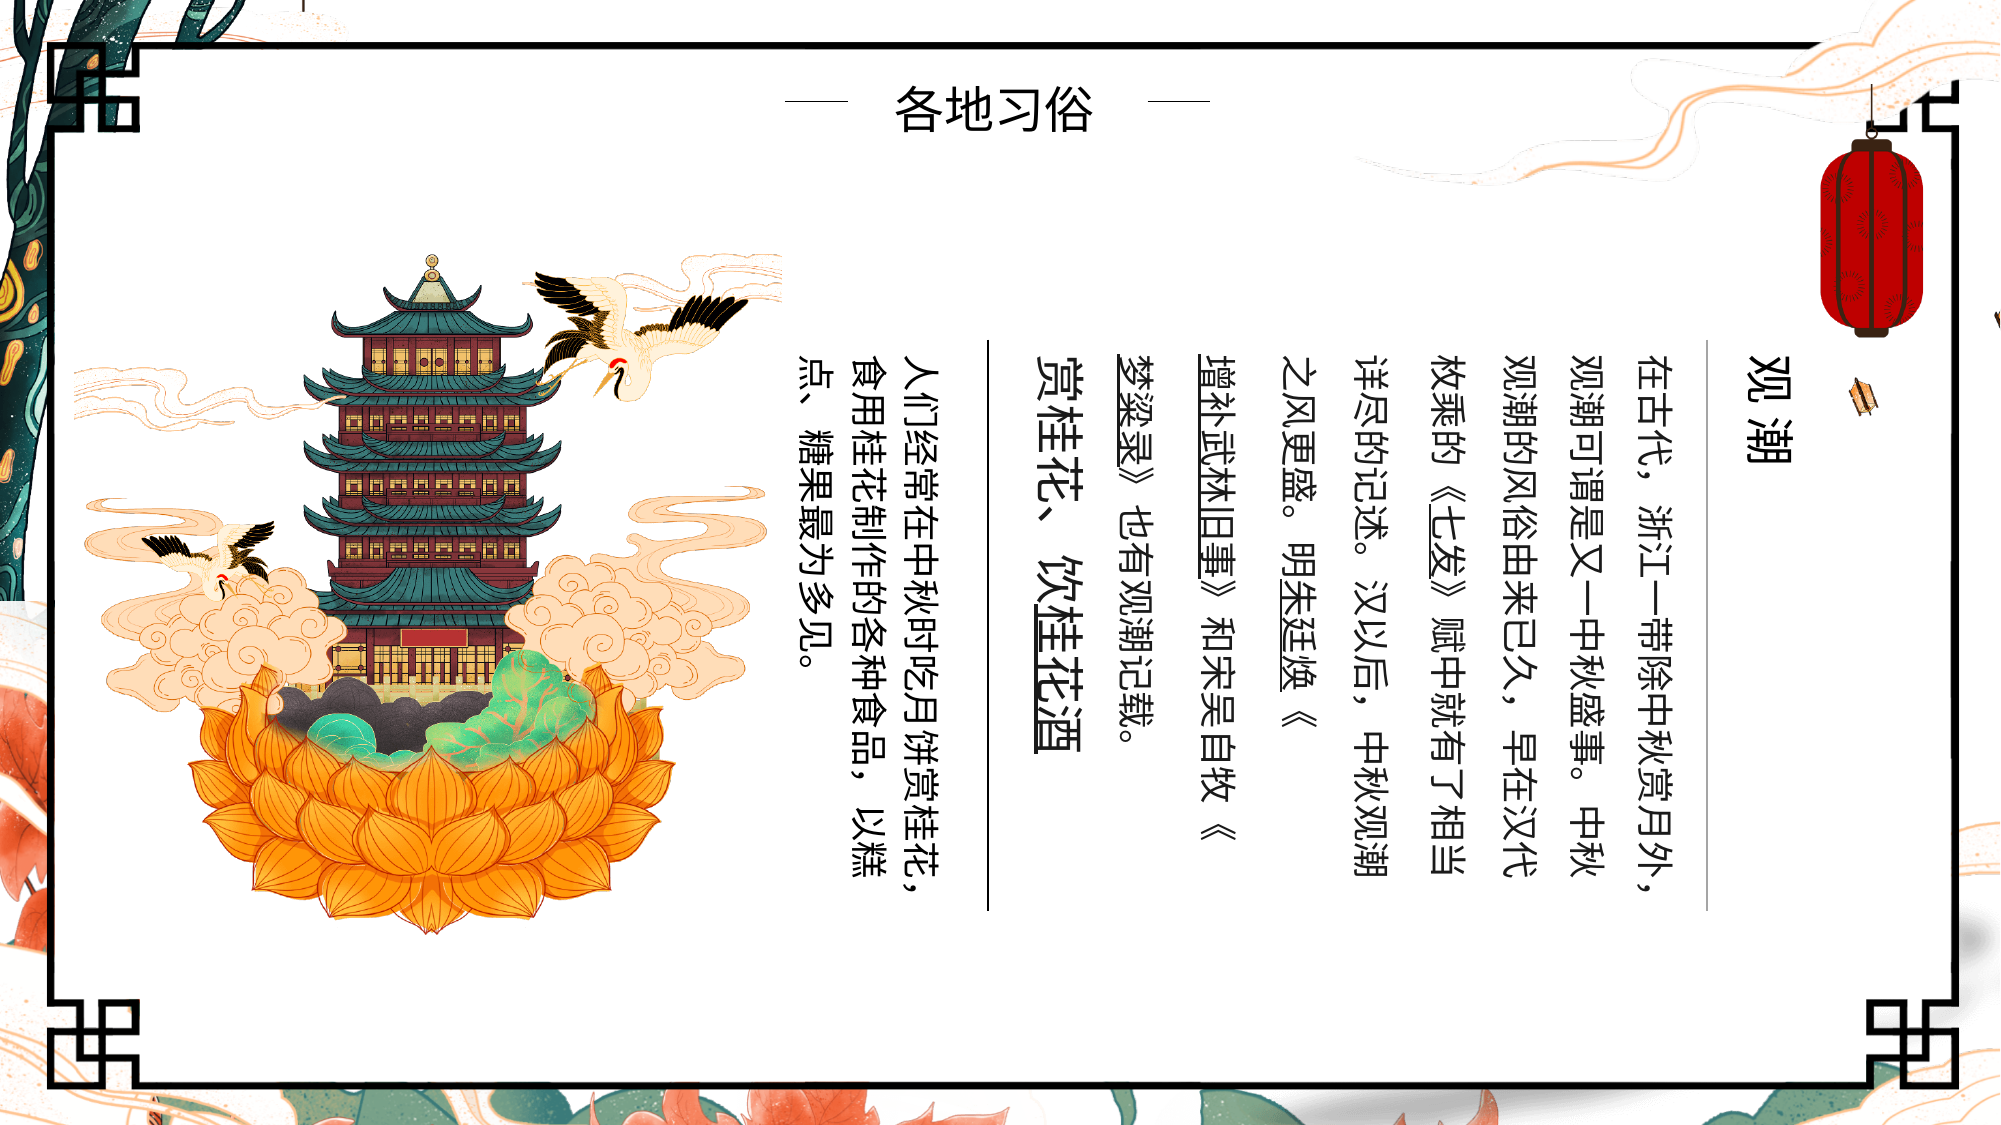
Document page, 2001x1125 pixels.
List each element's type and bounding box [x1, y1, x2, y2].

text_box [782, 339, 1100, 911]
picture [0, 0, 2001, 1125]
text_box [1133, 339, 1810, 911]
